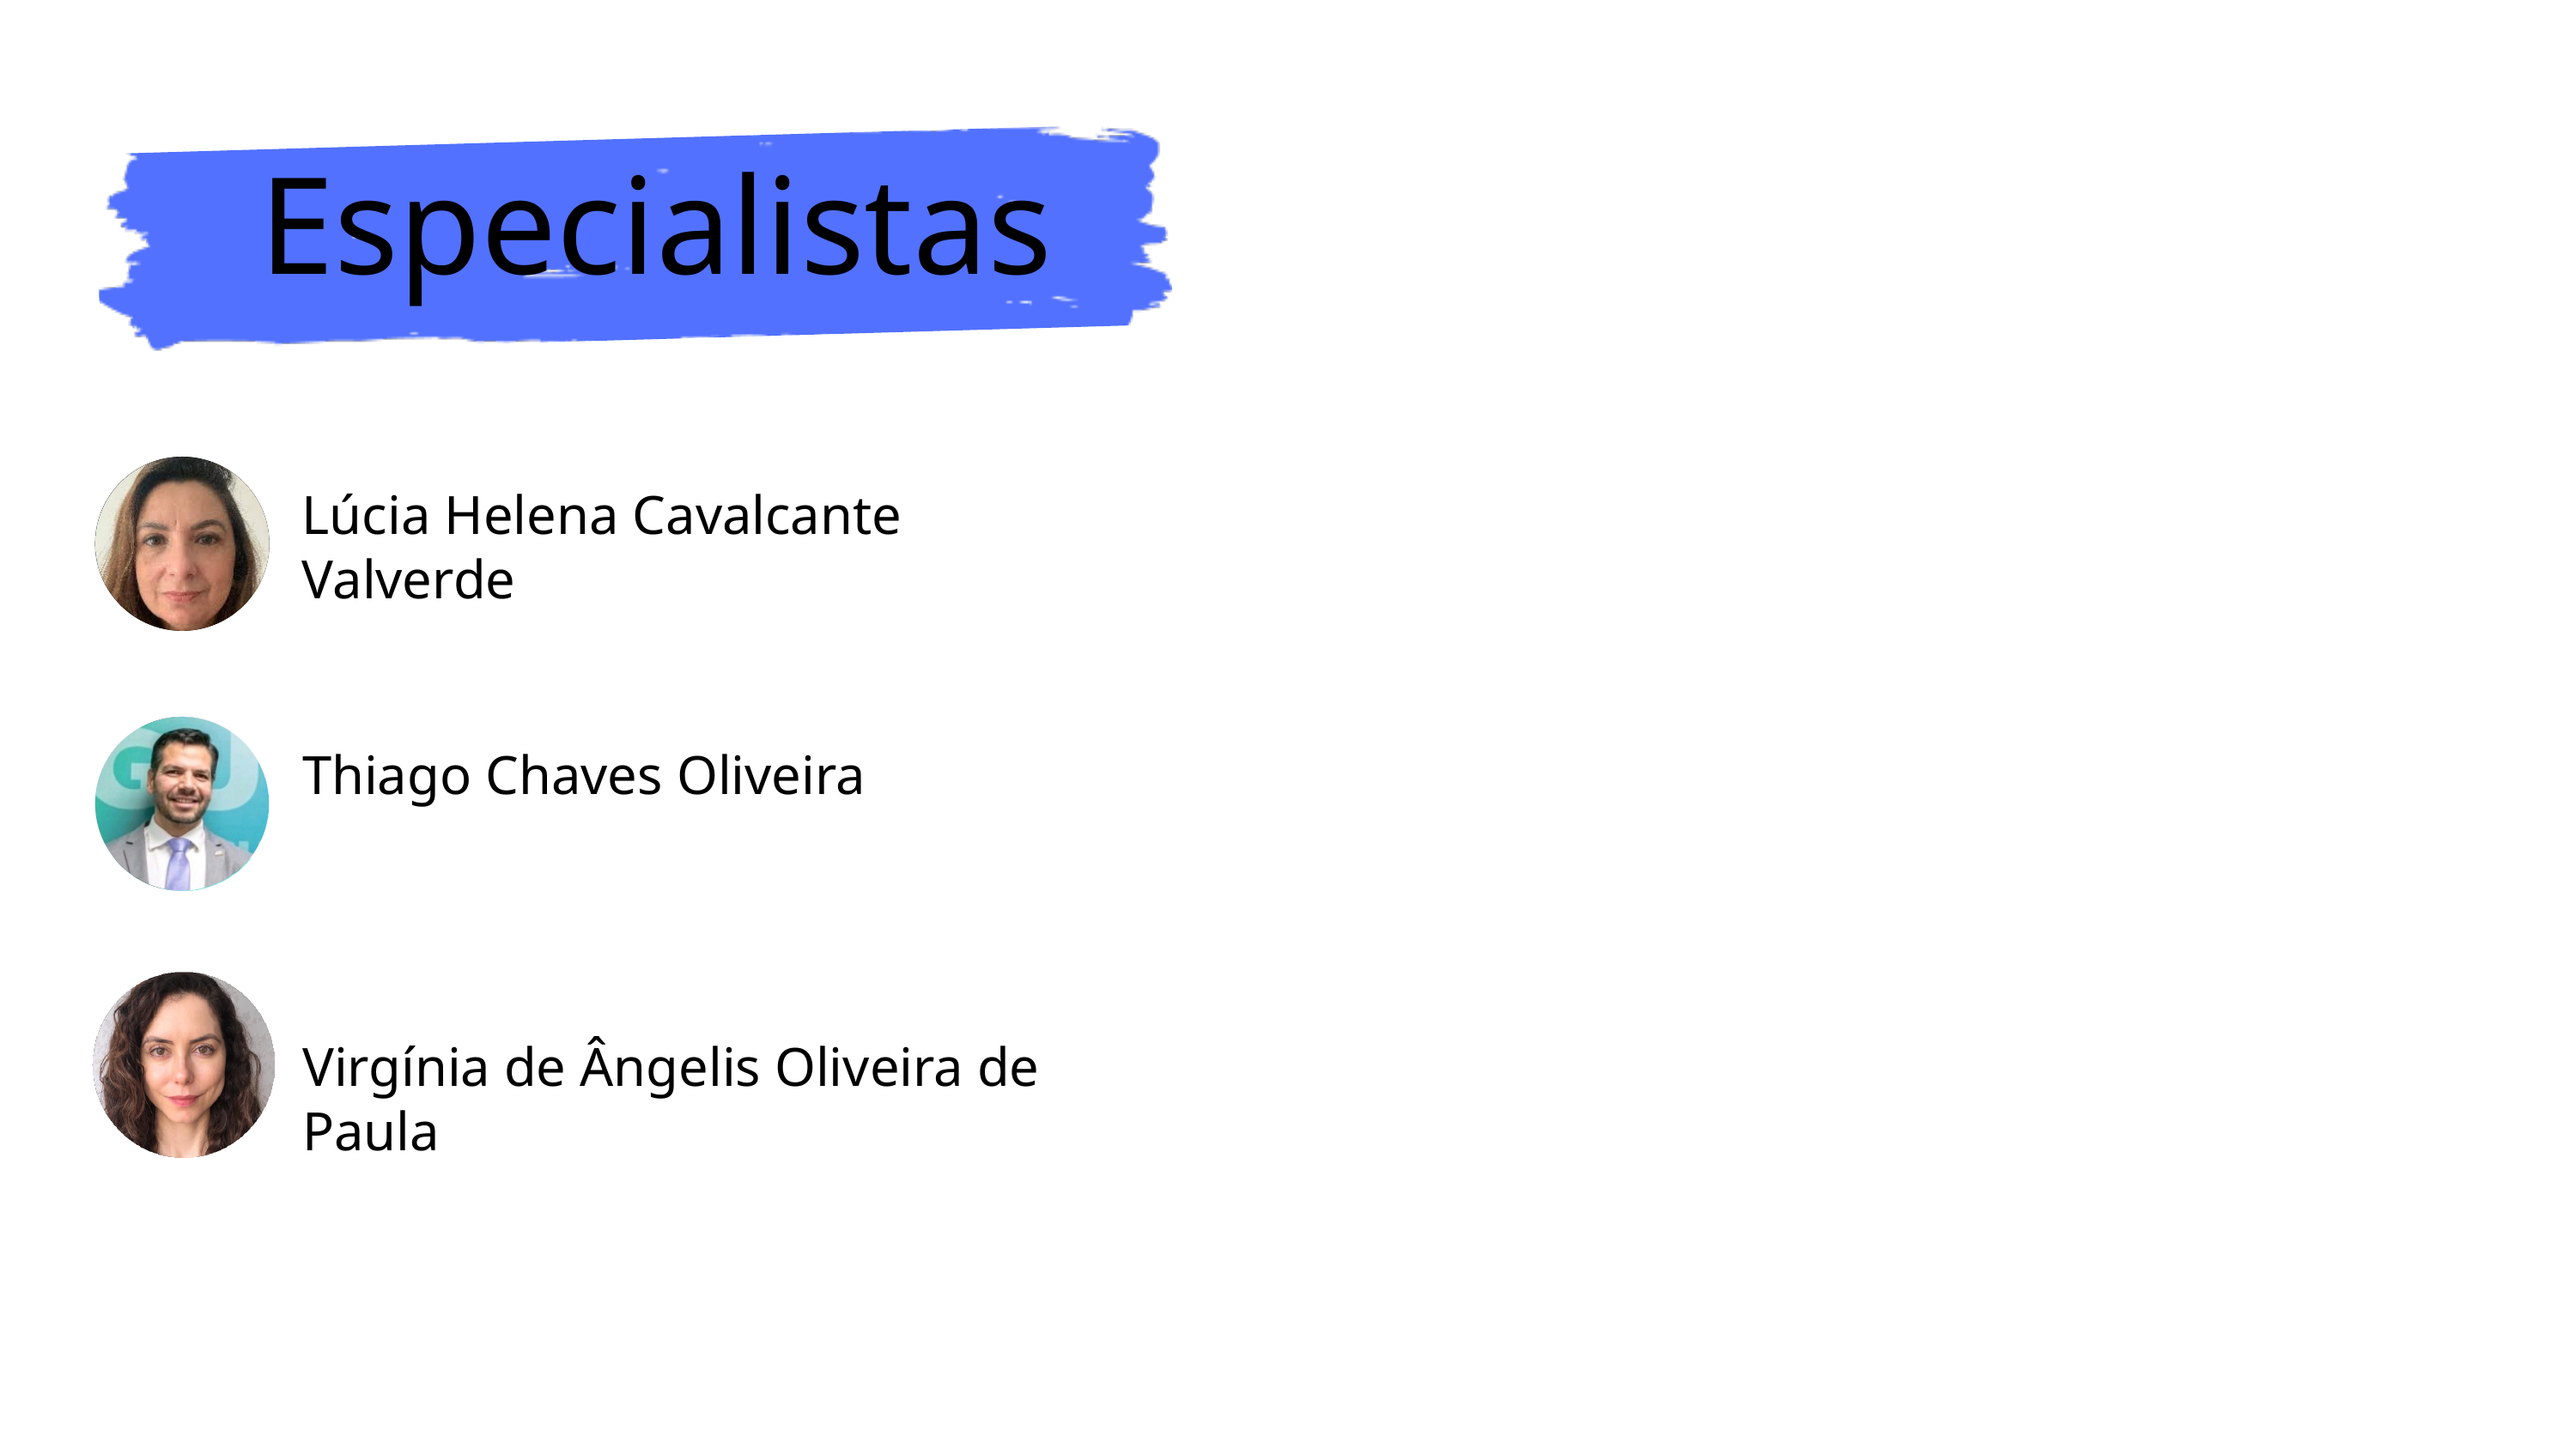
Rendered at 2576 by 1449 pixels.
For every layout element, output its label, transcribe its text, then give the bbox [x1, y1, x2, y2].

picture [88, 967, 278, 1161]
text_box Lúcia Helena Cavalcante Valverde [301, 481, 1124, 610]
text_box Especialistas [171, 126, 1142, 301]
picture [94, 716, 270, 891]
picture [94, 456, 270, 632]
text_box Thiago Chaves Oliveira [302, 741, 1084, 806]
text_box [94, 123, 1174, 355]
text_box Virgínia de Ângelis Oliveira de Paula [302, 1032, 1084, 1161]
